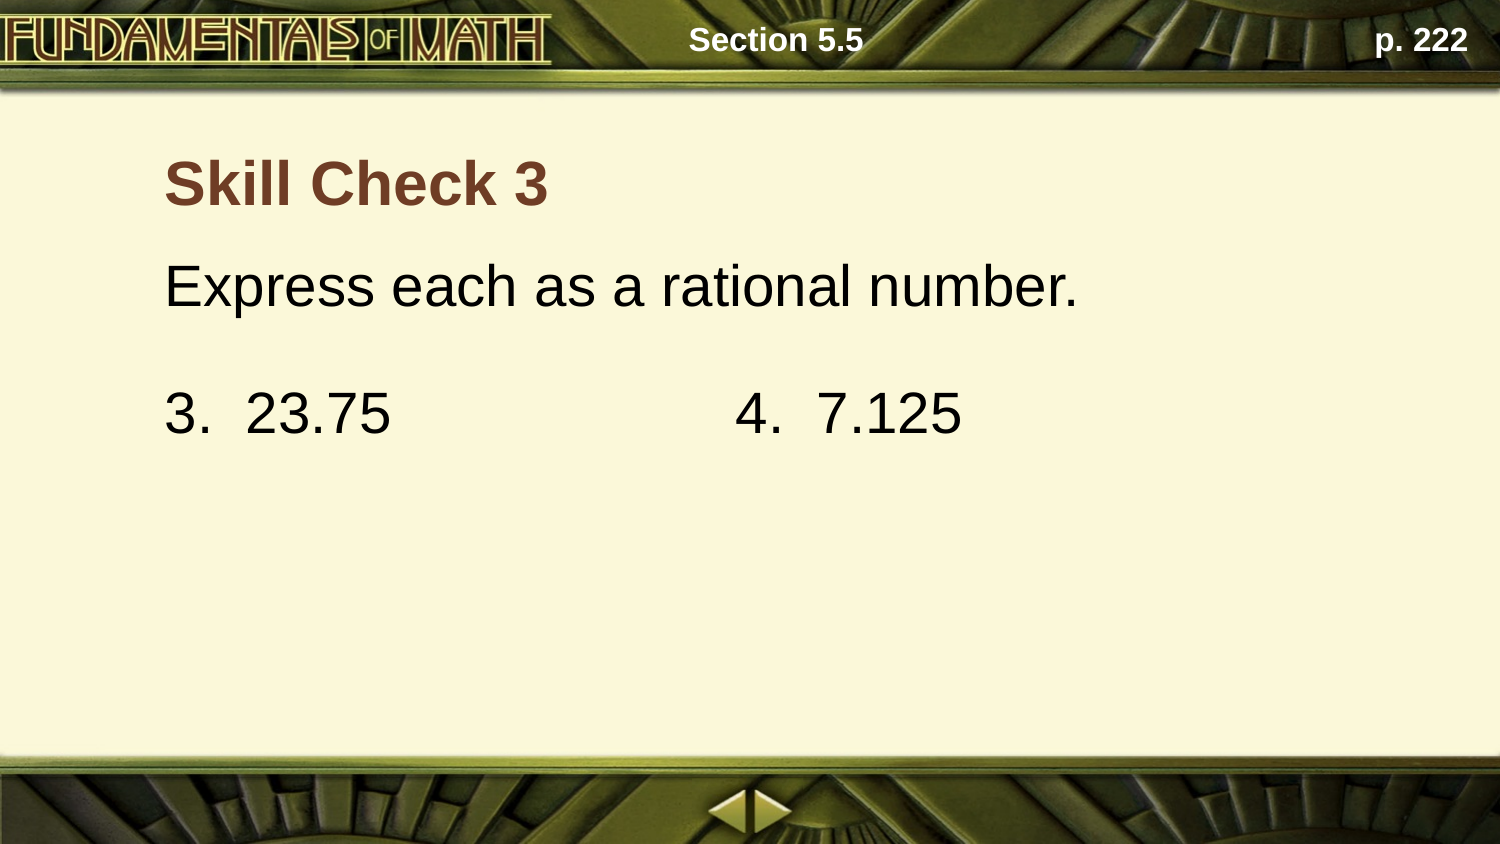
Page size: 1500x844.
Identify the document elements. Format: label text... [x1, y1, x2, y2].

picture [0, 0, 1500, 844]
list Section 5.5 [567, 10, 986, 68]
text_box 3. 23.75 [149, 368, 480, 453]
list p. 222 [1183, 10, 1484, 68]
text_box 4. 7.125 [720, 367, 1051, 453]
text_box Express each as a rational number. [149, 241, 1350, 326]
text_box Skill Check 3 [149, 135, 1350, 226]
